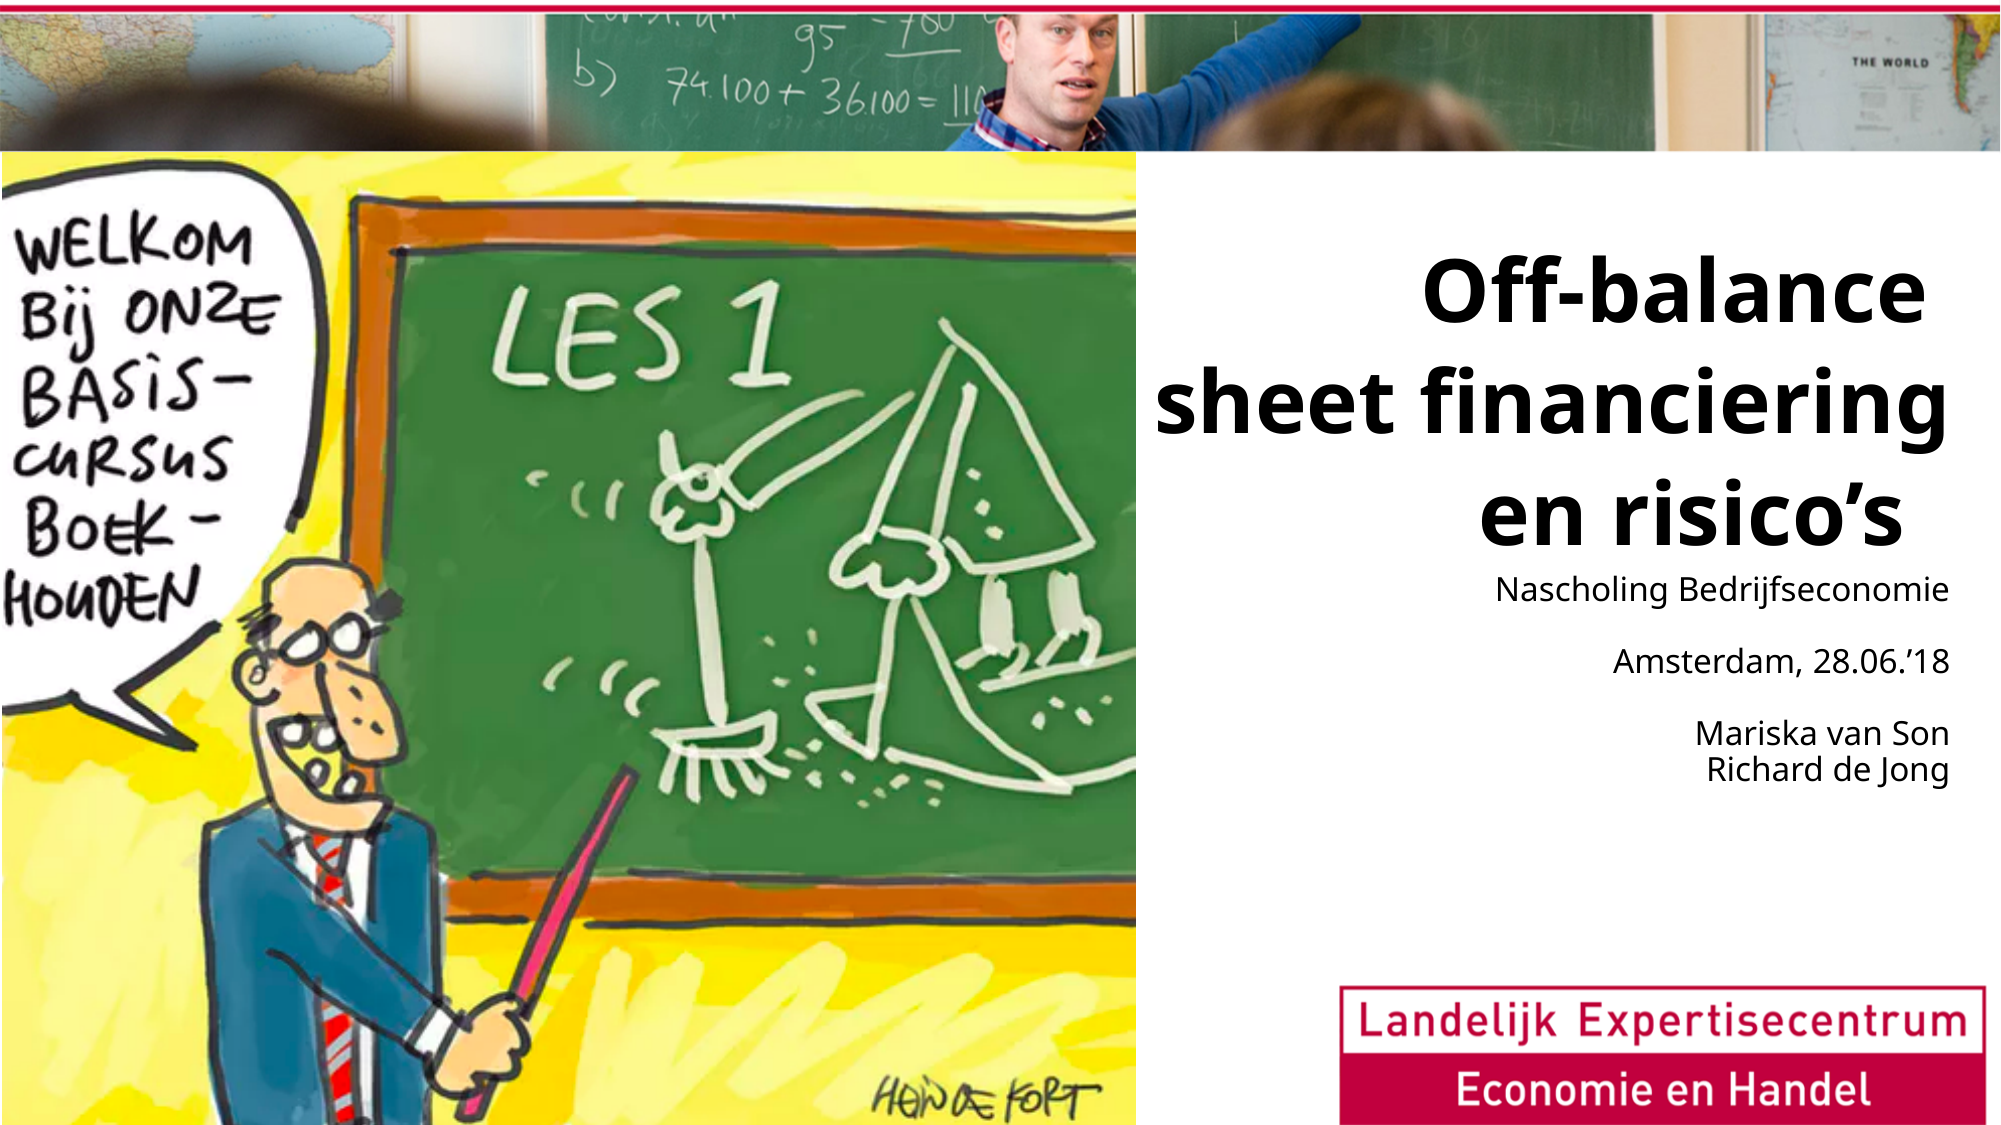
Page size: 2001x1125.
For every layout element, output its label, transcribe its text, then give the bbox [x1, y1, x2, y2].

title Off-balance sheet financiering en risico’s [1137, 179, 1959, 565]
subtitle Nascholing Bedrijfseconomie Amsterdam, 28.06.’18 Mariska van Son Richard de Jong [1137, 565, 1959, 838]
picture [0, 0, 2001, 1125]
